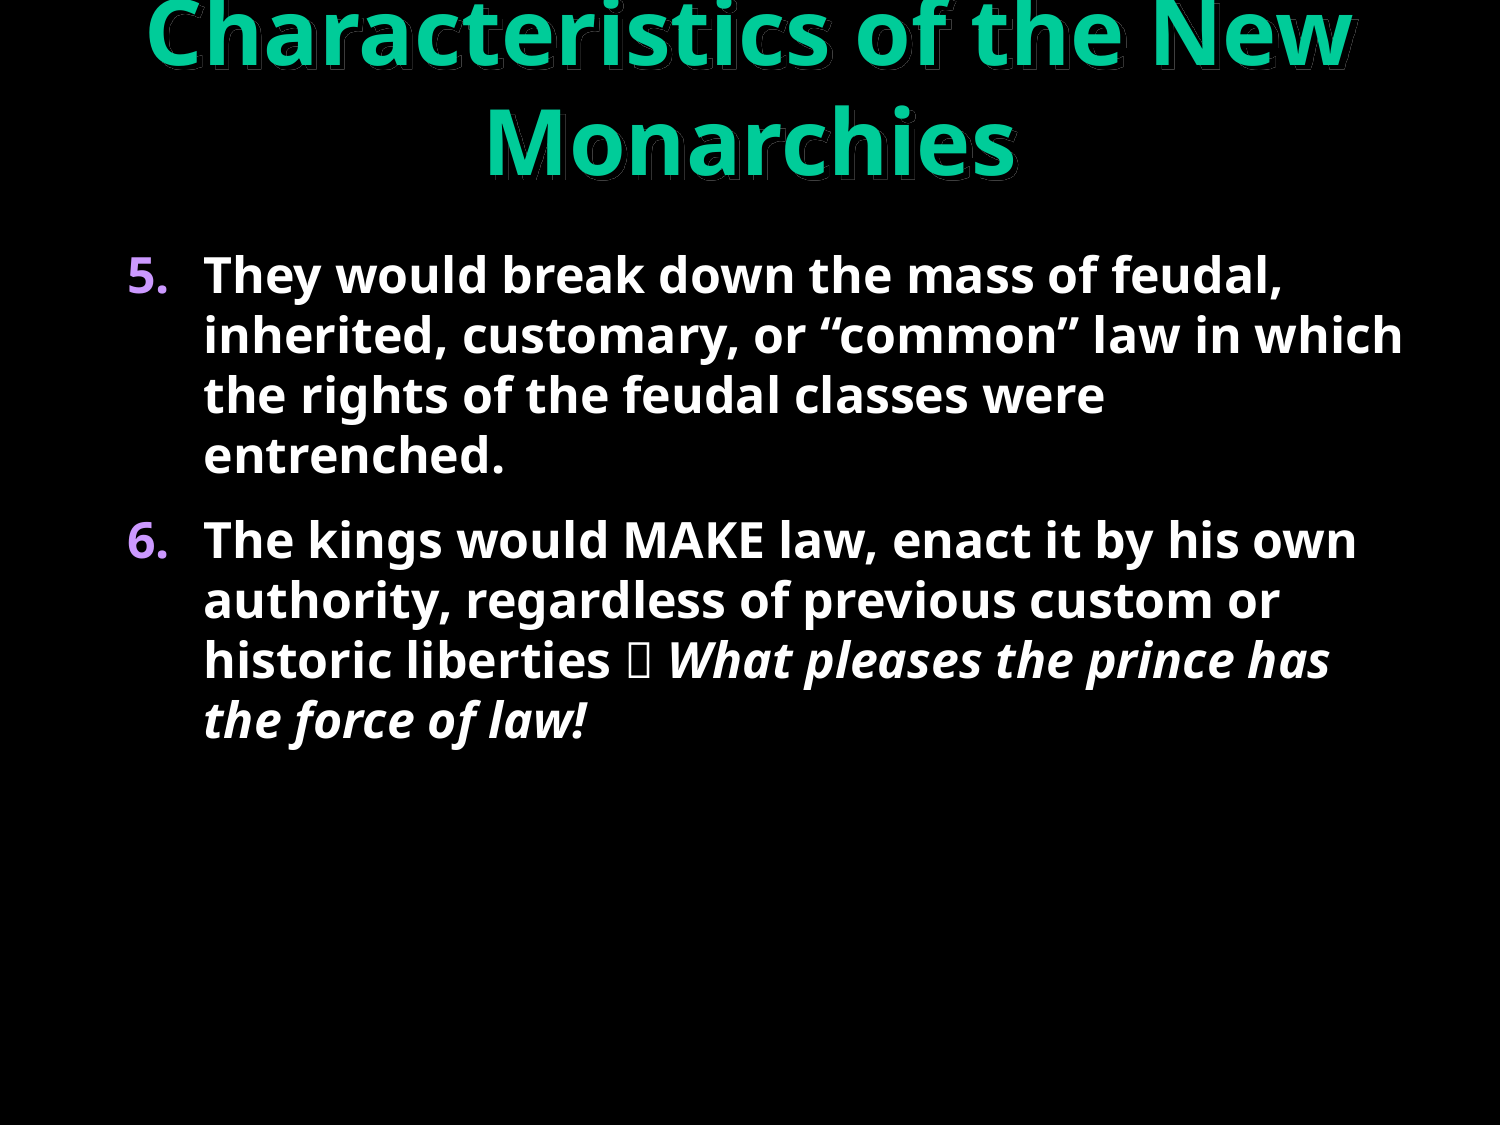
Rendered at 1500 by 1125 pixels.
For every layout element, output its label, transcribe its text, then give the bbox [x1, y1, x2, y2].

text_box They would break down the mass of feudal, inherited, customary, or “common” law in which the rights of the feudal classes were entrenched. The kings would MAKE law, enact it by his own authority, regardless of previous custom or historic liberties  What pleases the prince has the force of law! [112, 236, 1425, 756]
title Characteristics of the New Monarchies [75, 24, 1425, 143]
